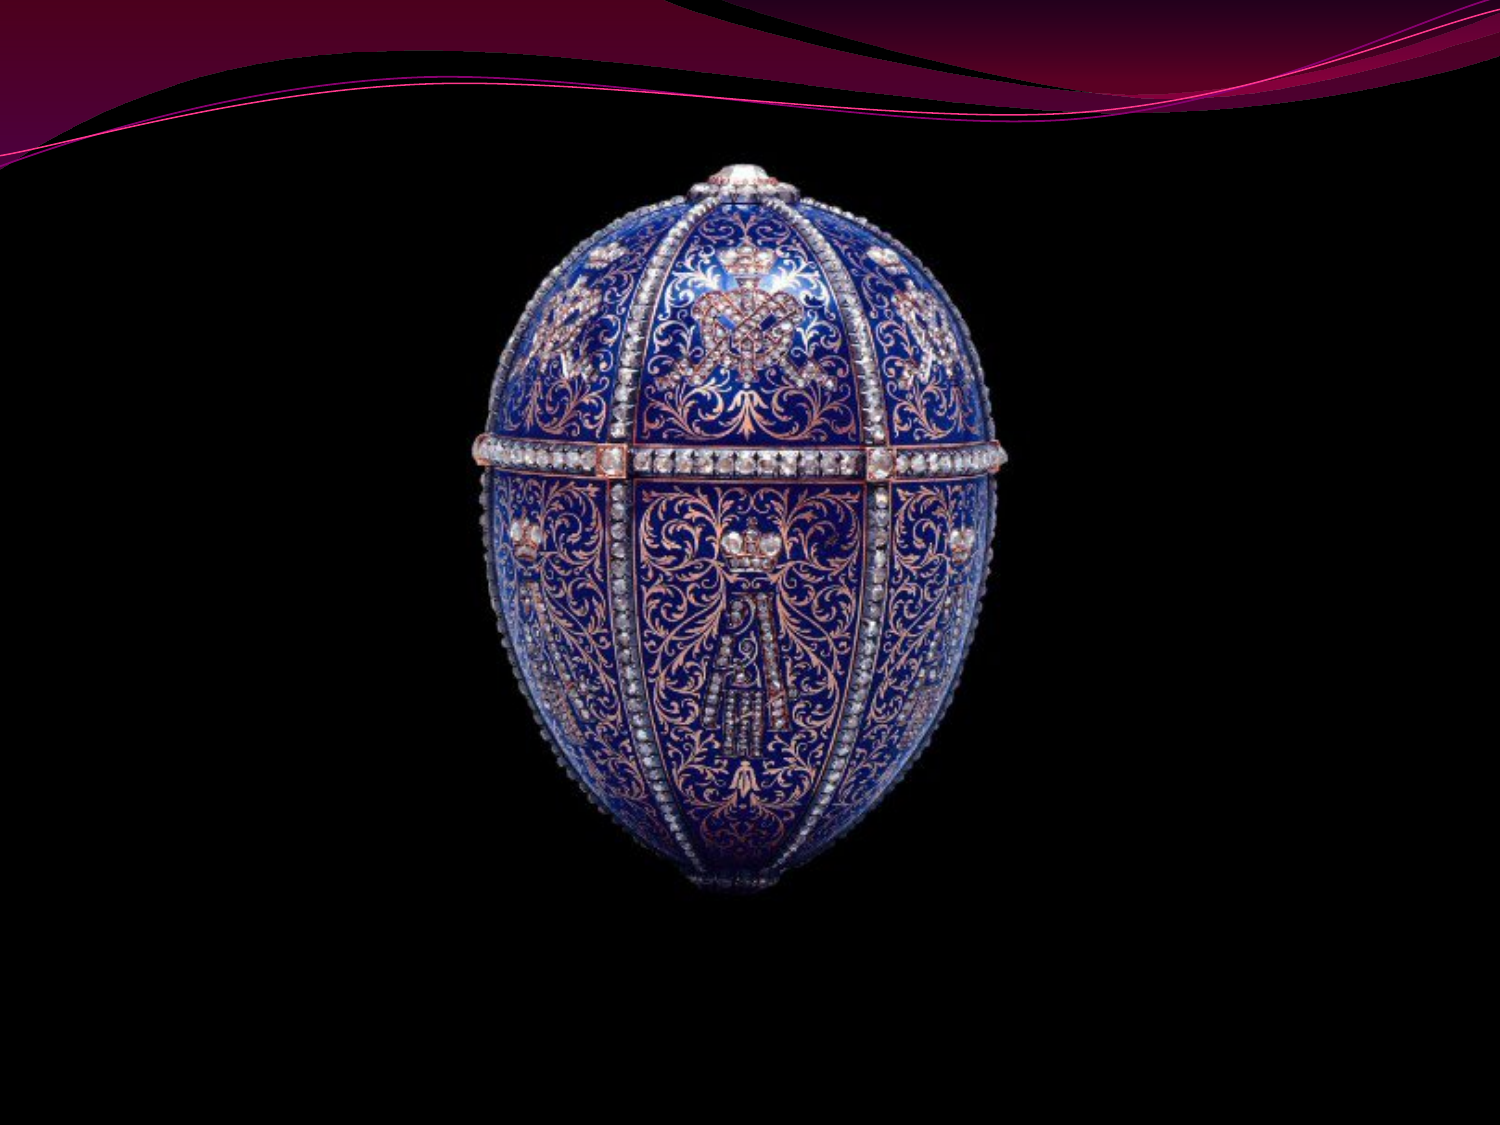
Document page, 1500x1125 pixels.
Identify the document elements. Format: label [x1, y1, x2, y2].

picture [437, 137, 1038, 938]
